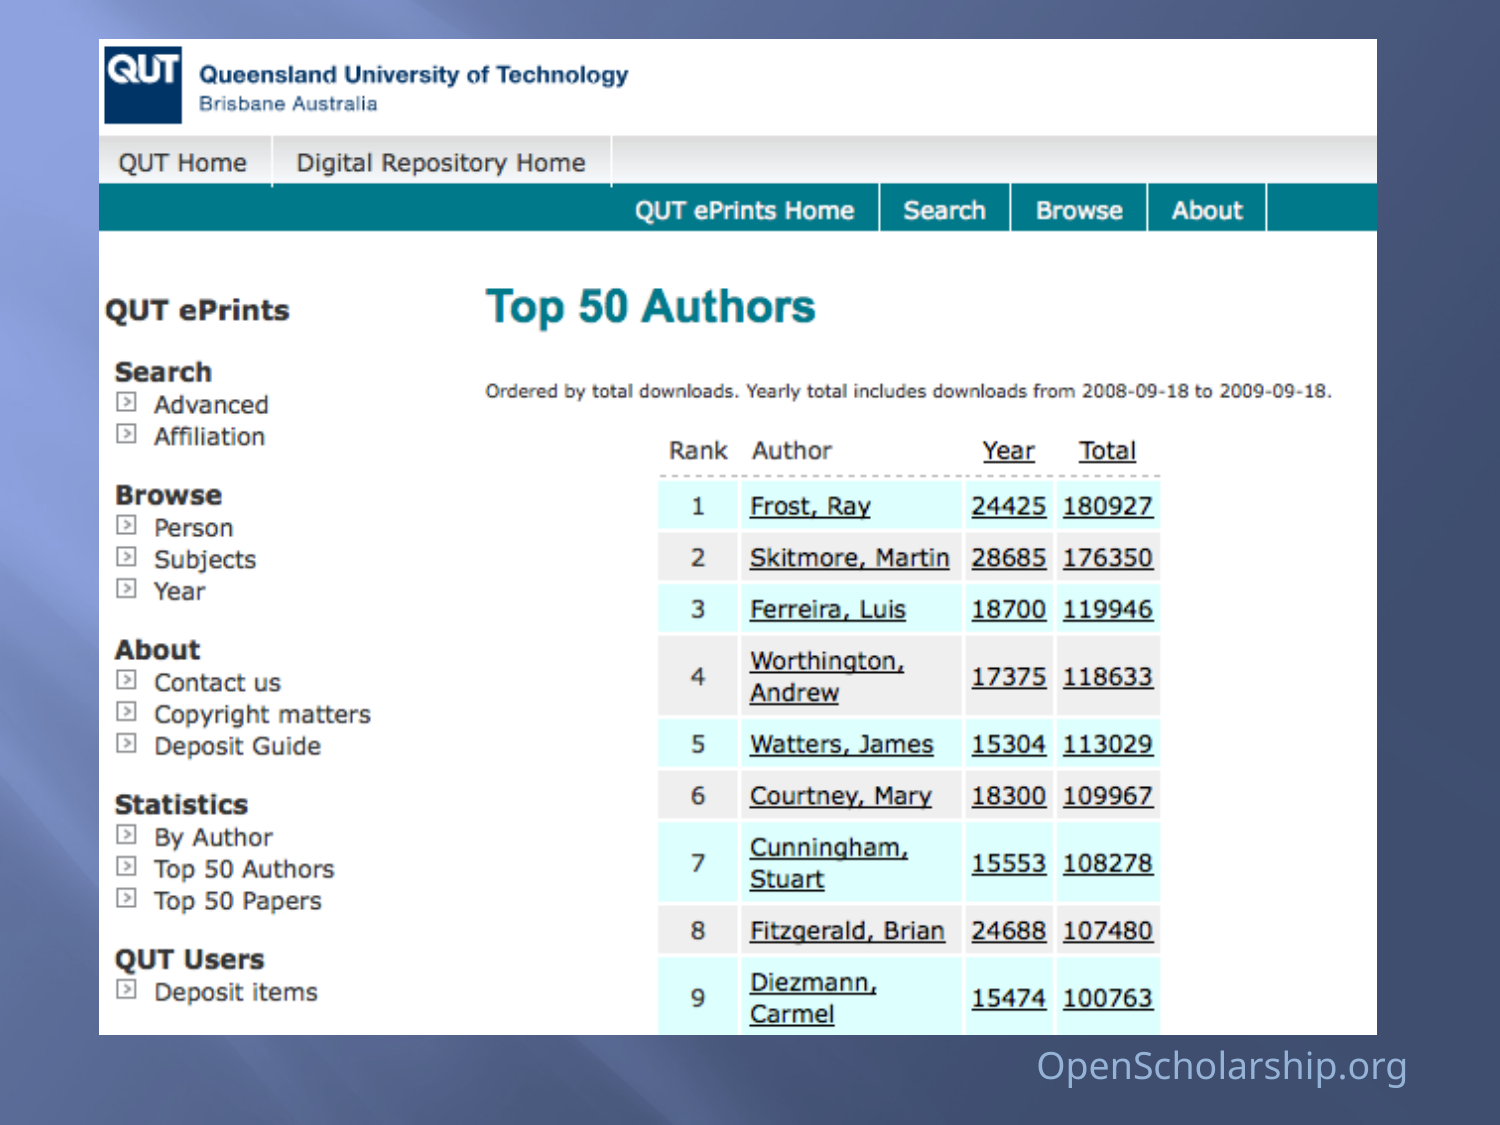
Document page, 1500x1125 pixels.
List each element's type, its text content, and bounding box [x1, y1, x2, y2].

picture [99, 39, 1378, 1036]
text_box OpenScholarship.org [934, 1034, 1424, 1095]
